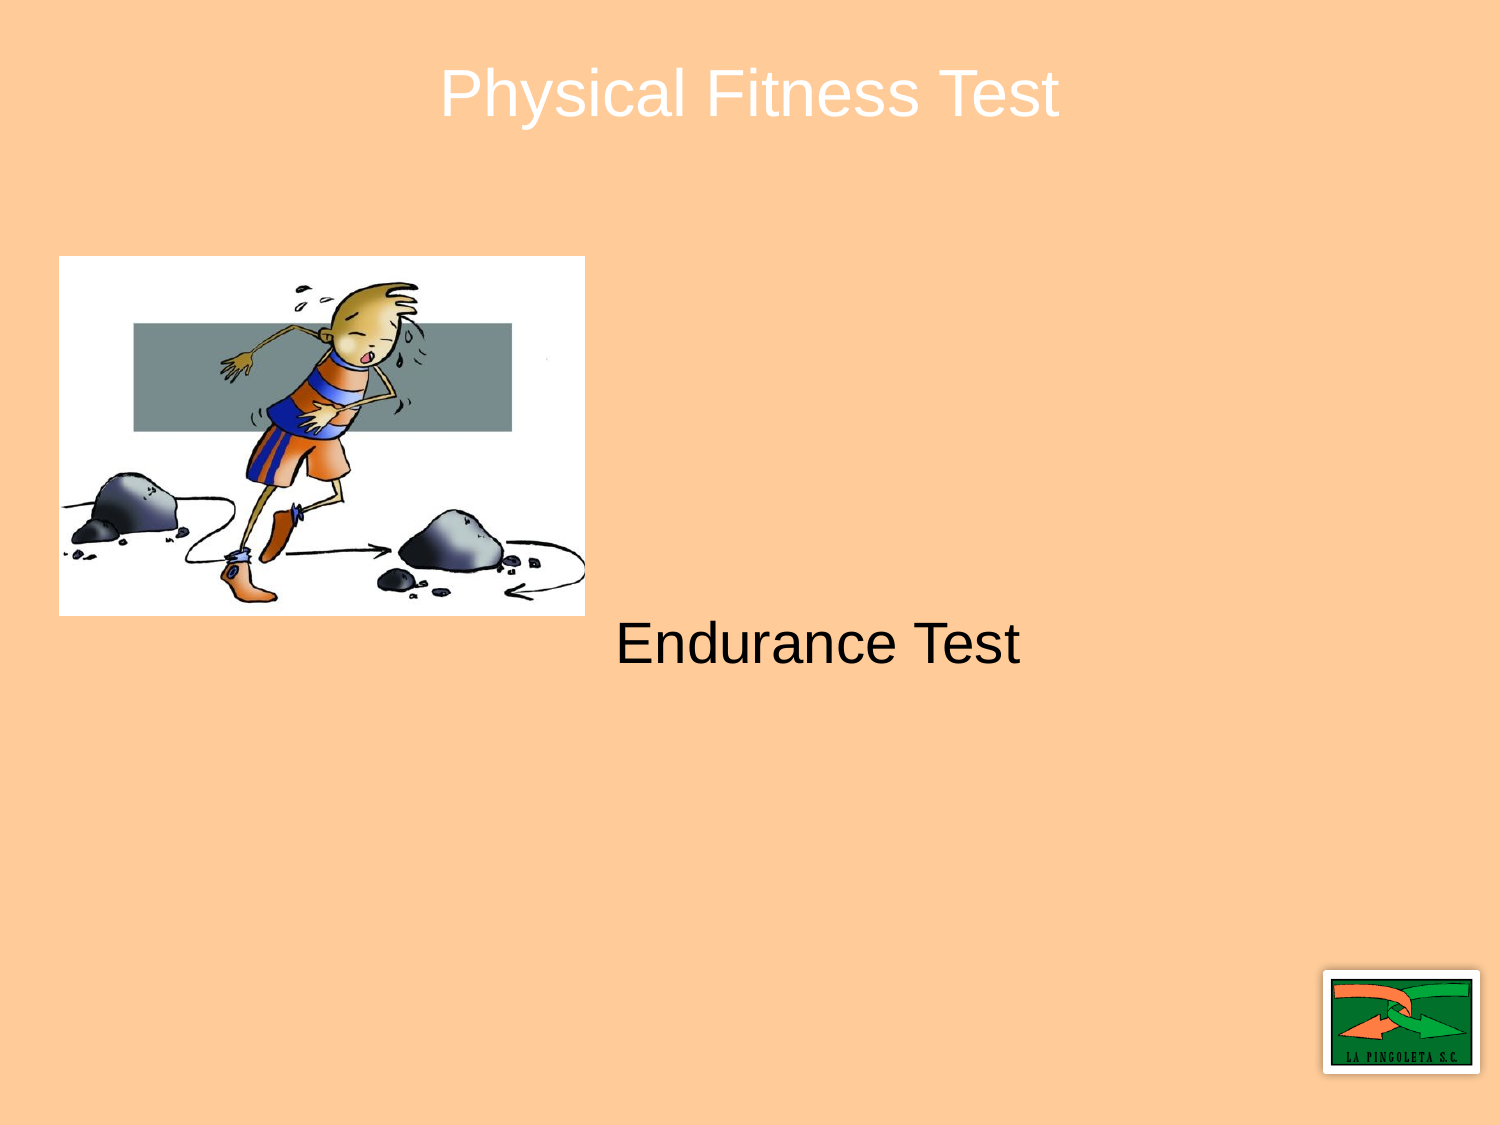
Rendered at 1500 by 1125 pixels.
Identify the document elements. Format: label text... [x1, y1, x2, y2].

picture [59, 256, 585, 616]
text_box Endurance Test [608, 597, 1418, 683]
picture [1328, 975, 1475, 1069]
text_box Physical Fitness Test [29, 42, 1471, 138]
